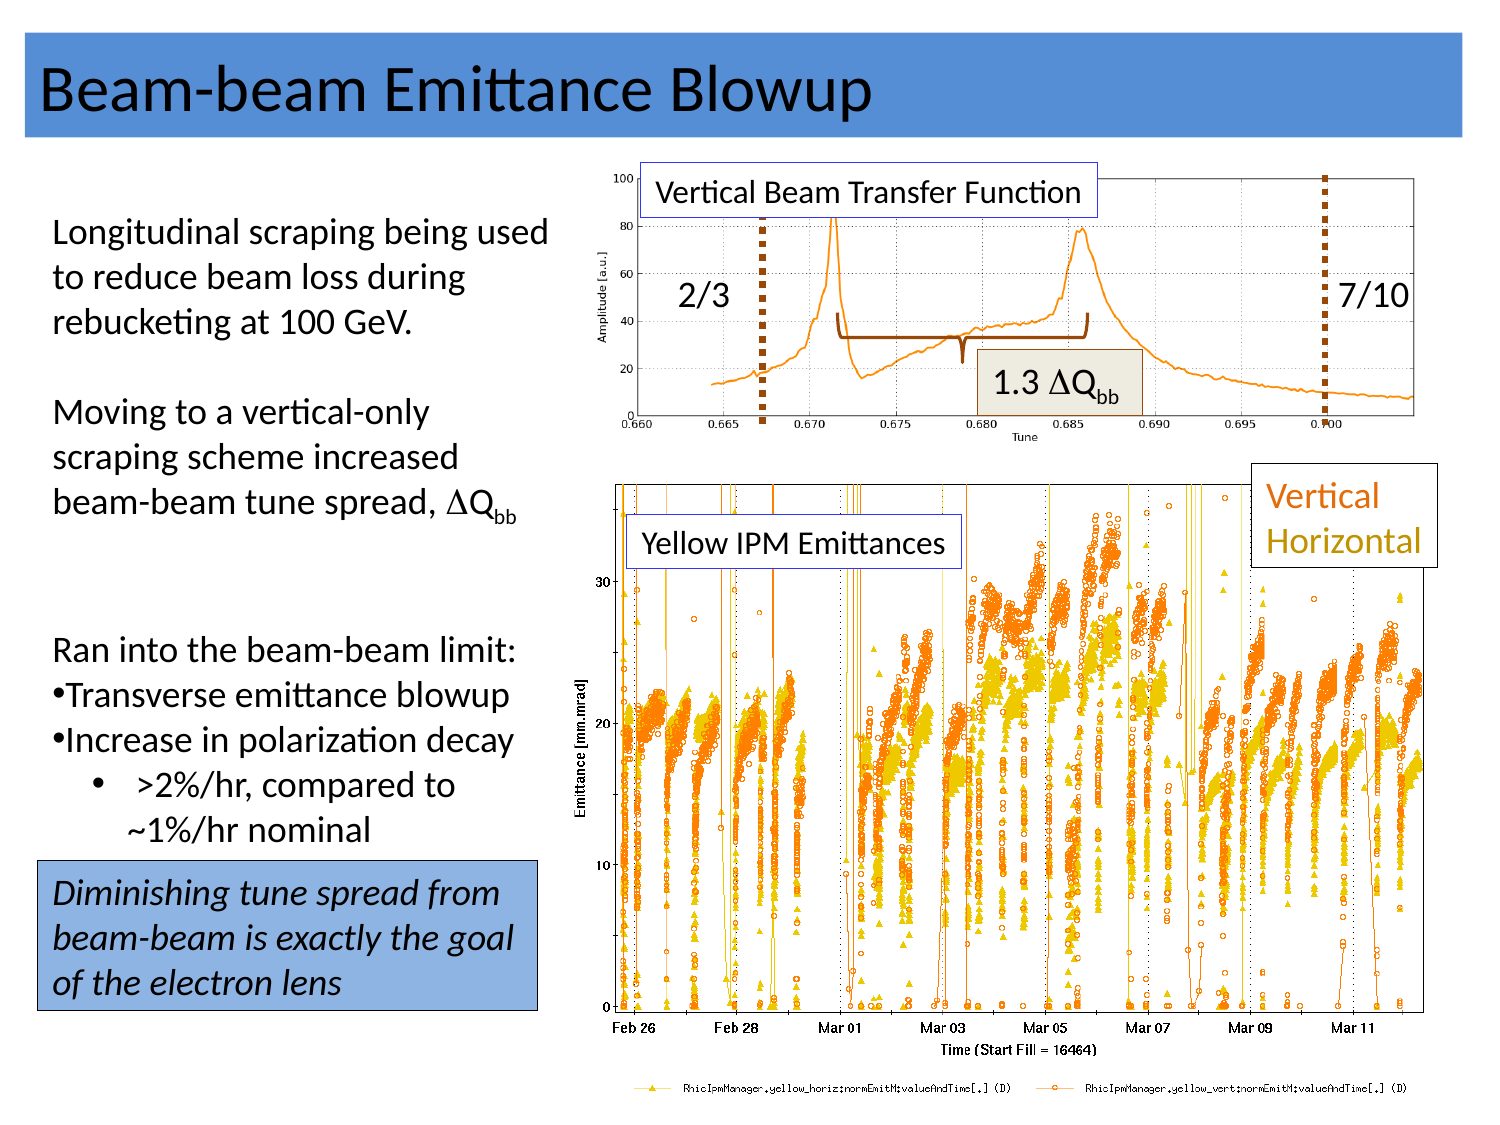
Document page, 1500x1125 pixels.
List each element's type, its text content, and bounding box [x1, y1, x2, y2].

text_box Longitudinal scraping being used to reduce beam loss during rebucketing at 100 GeV. Moving to a vertical-only scraping scheme increased beam-beam tune spread, Qbb Ran into the beam-beam limit: Transverse emittance blowup Increase in polarization decay >2%/hr, compared to ~1%/hr nominal [37, 199, 546, 947]
picture [549, 149, 1463, 445]
text_box Diminishing tune spread from beam-beam is exactly the goal of the electron lens [37, 860, 538, 1011]
text_box Beam-beam Emittance Blowup [24, 32, 1463, 138]
picture [549, 450, 1463, 1101]
